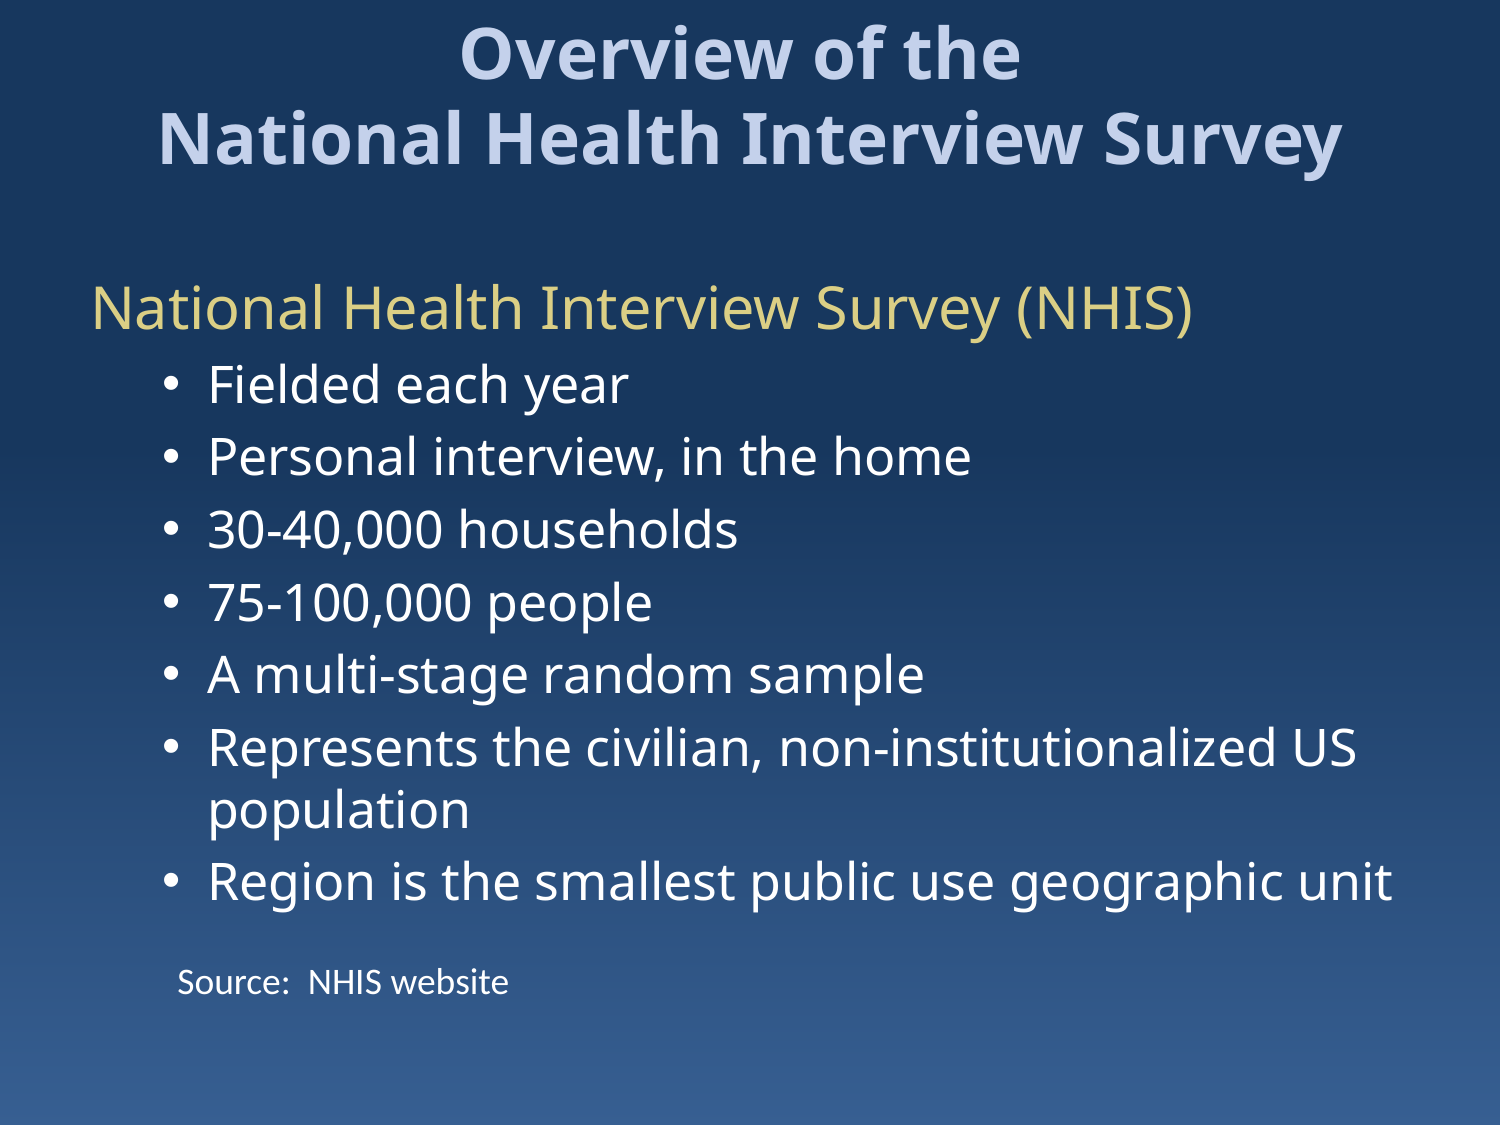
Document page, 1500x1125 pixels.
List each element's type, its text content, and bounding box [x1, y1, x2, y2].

list National Health Interview Survey (NHIS) Fielded each year Personal interview, in the home 30-40,000 households 75-100,000 people A multi-stage random sample Represents the civilian, non-institutionalized US population Region is the smallest public use geographic unit [75, 262, 1425, 1005]
title Overview of the National Health Interview Survey [75, 0, 1425, 188]
text_box Source: NHIS website [162, 949, 595, 1010]
